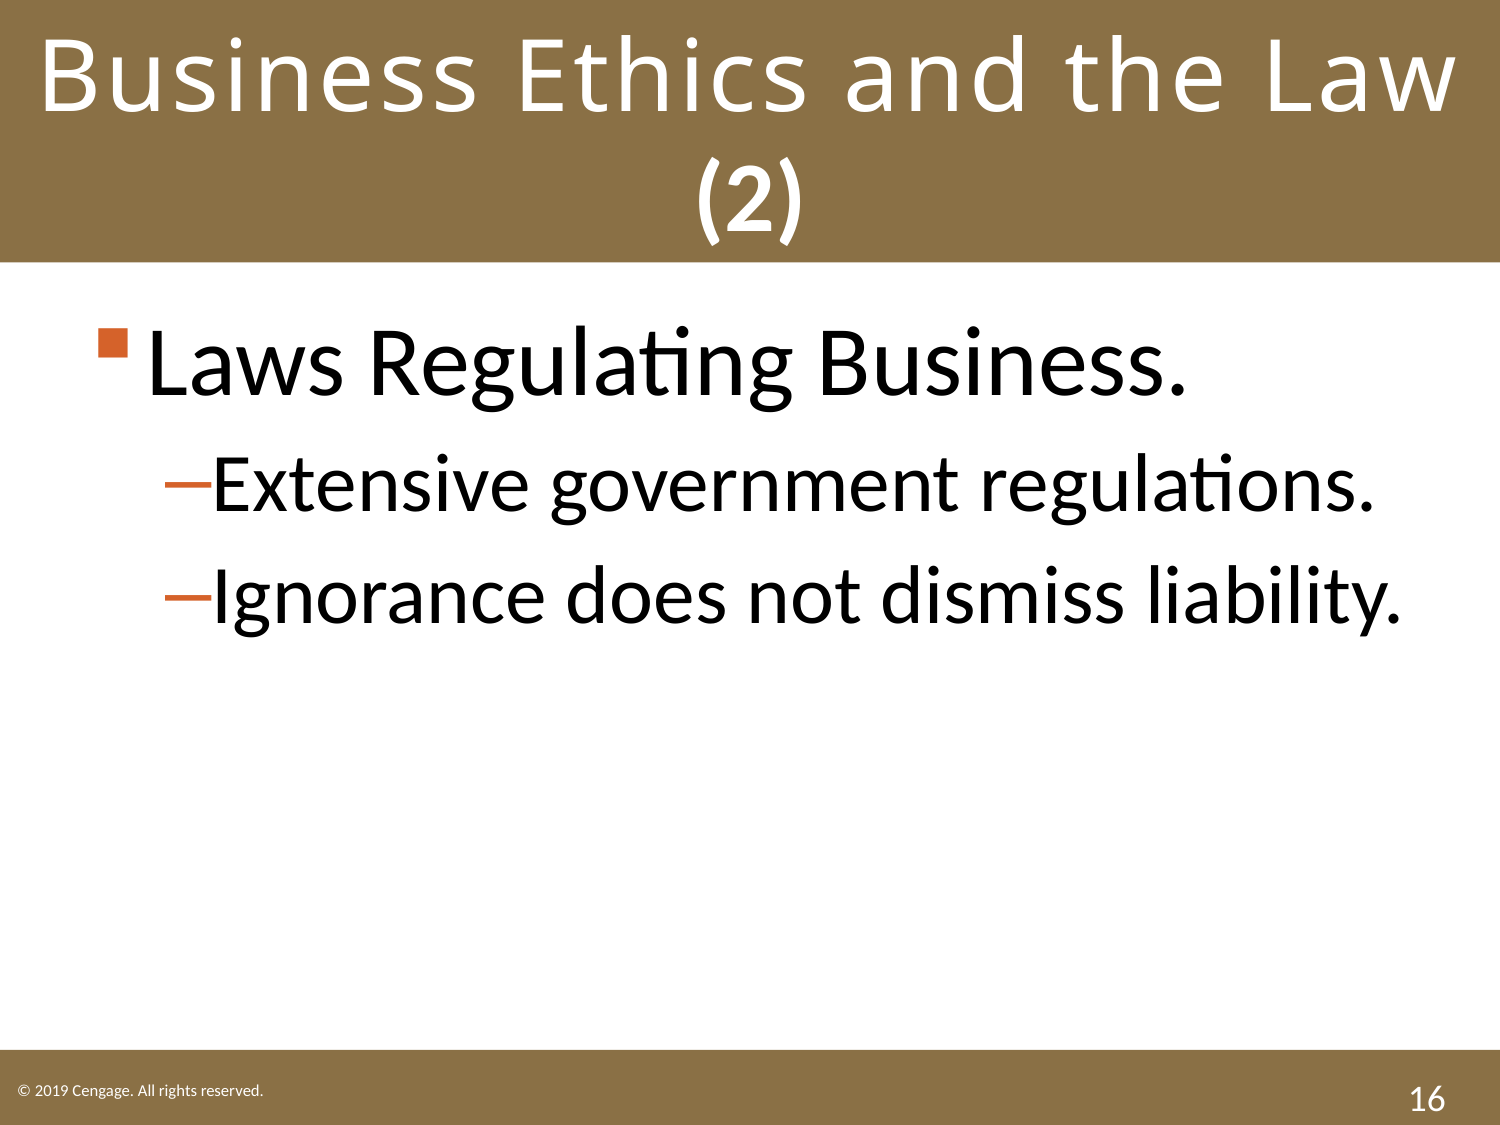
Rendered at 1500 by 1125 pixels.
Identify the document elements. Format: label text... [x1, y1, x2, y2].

slide_number 16 [1110, 1074, 1461, 1119]
title Business Ethics and the Law (2) [0, 0, 1500, 264]
list Laws Regulating Business. Extensive government regulations. Ignorance does not dismiss liability. [75, 287, 1425, 1031]
